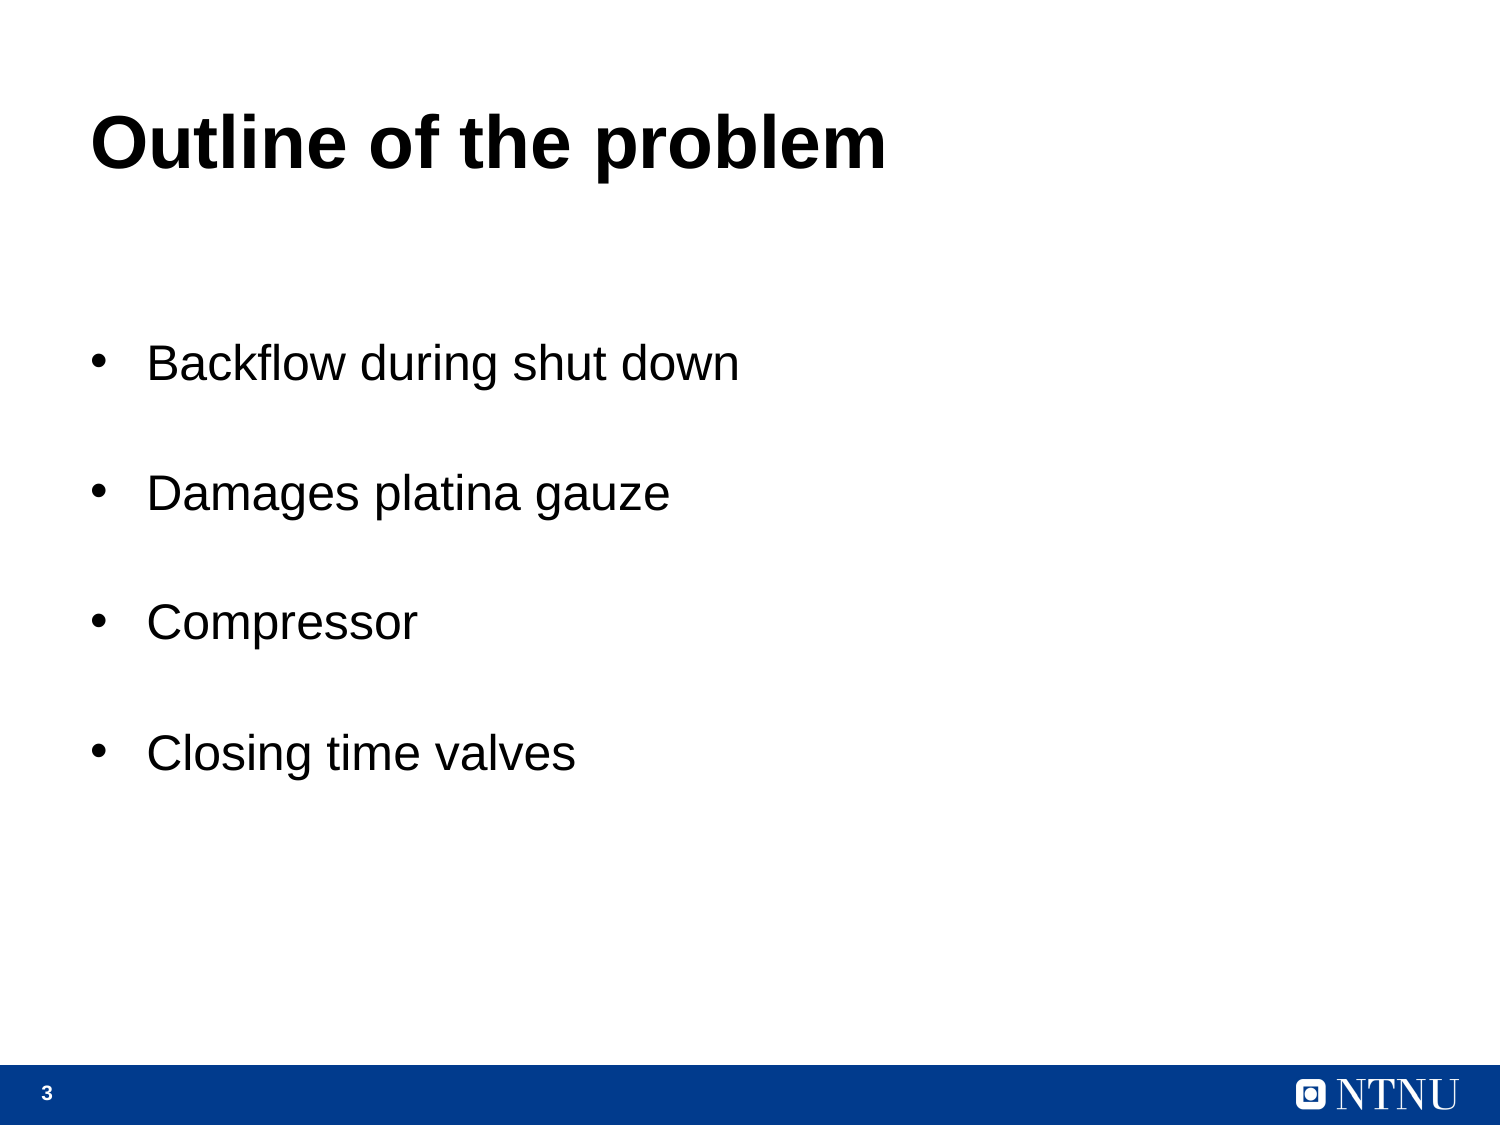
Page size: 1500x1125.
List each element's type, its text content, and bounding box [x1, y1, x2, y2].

title Outline of the problem [75, 45, 1425, 233]
picture [0, 1065, 1500, 1125]
list Backflow during shut down Damages platina gauze Compressor Closing time valves [75, 262, 1425, 1005]
